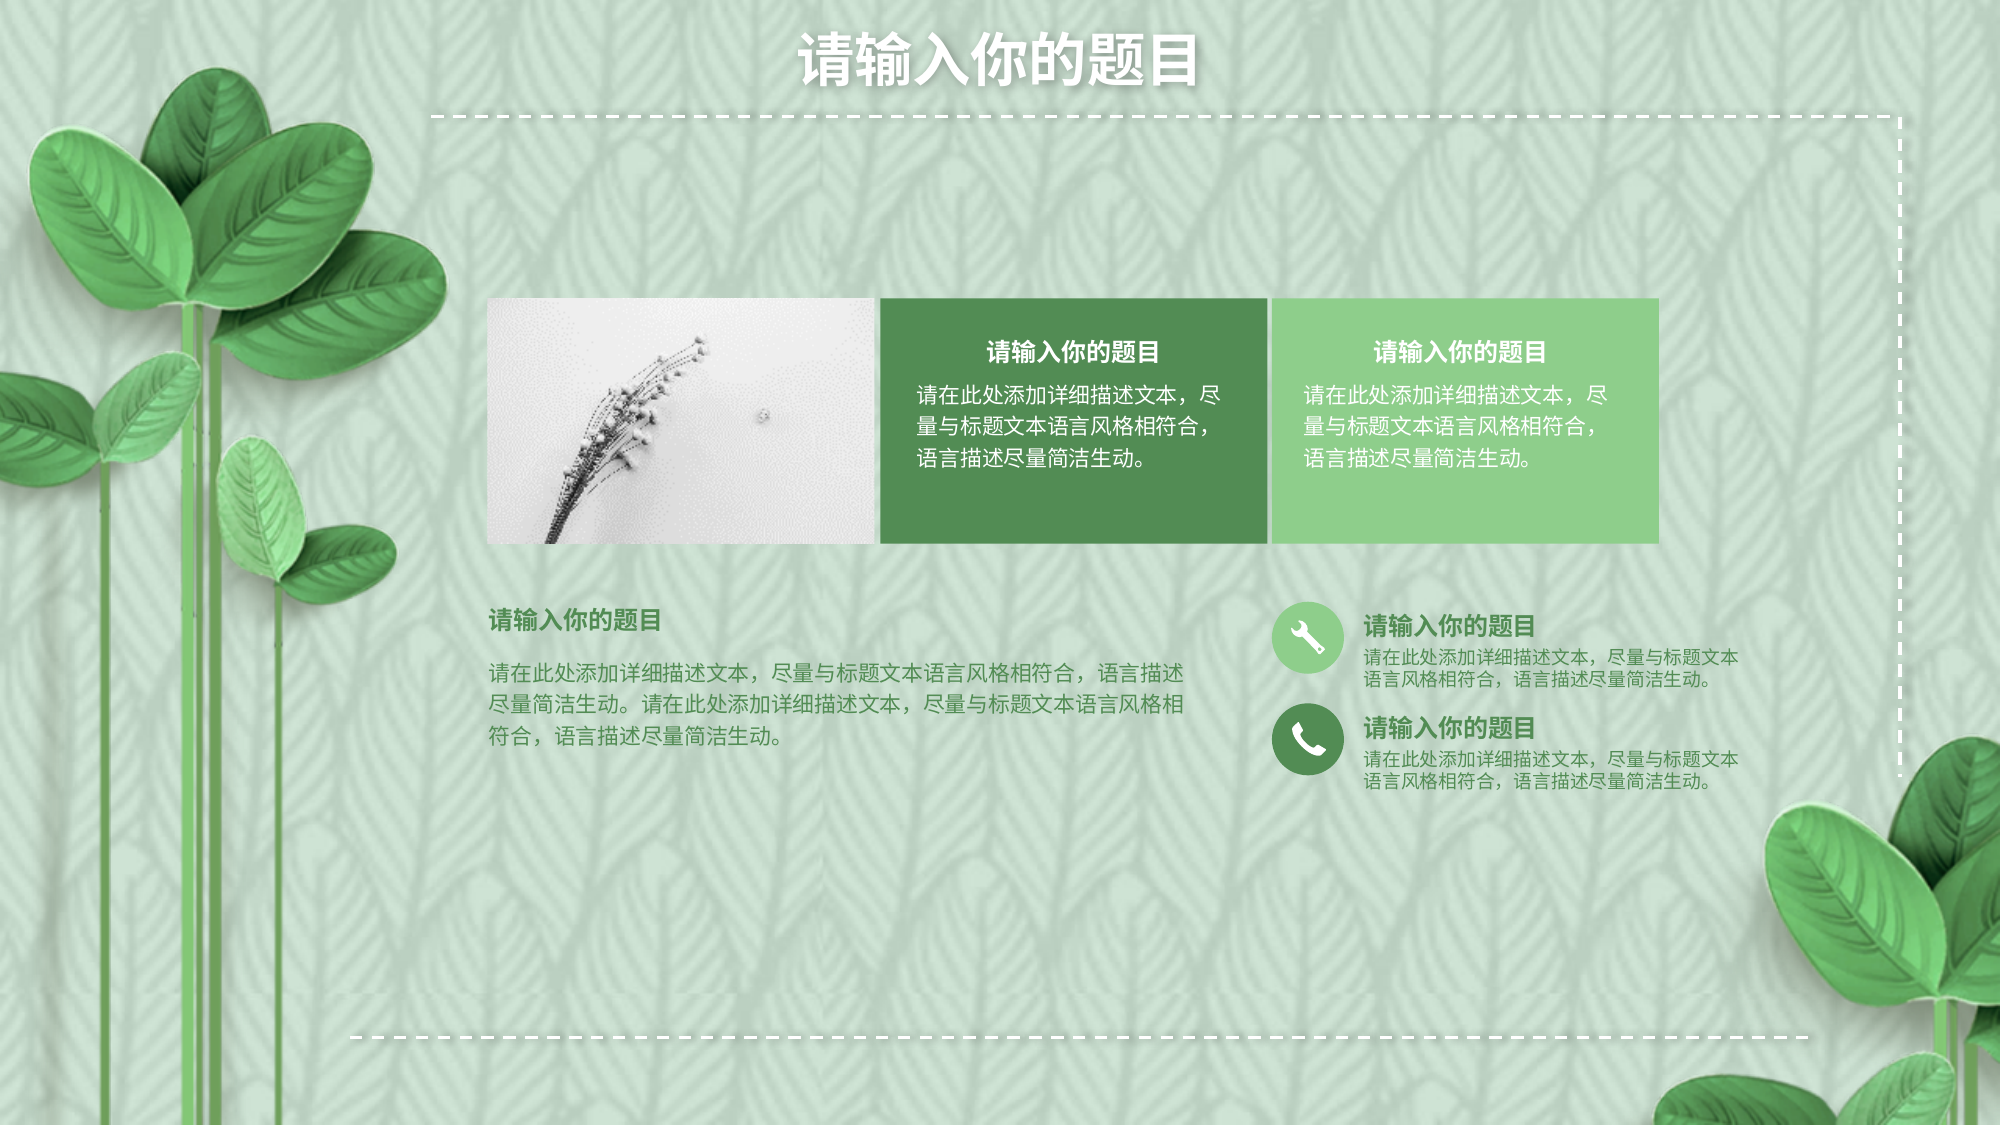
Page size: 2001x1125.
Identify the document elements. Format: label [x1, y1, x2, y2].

text_box [487, 298, 875, 544]
text_box [1271, 601, 1743, 692]
text_box [880, 298, 1268, 544]
text_box [488, 604, 1196, 750]
text_box [1271, 298, 1659, 544]
picture [0, 0, 2000, 1125]
text_box [1271, 703, 1743, 794]
